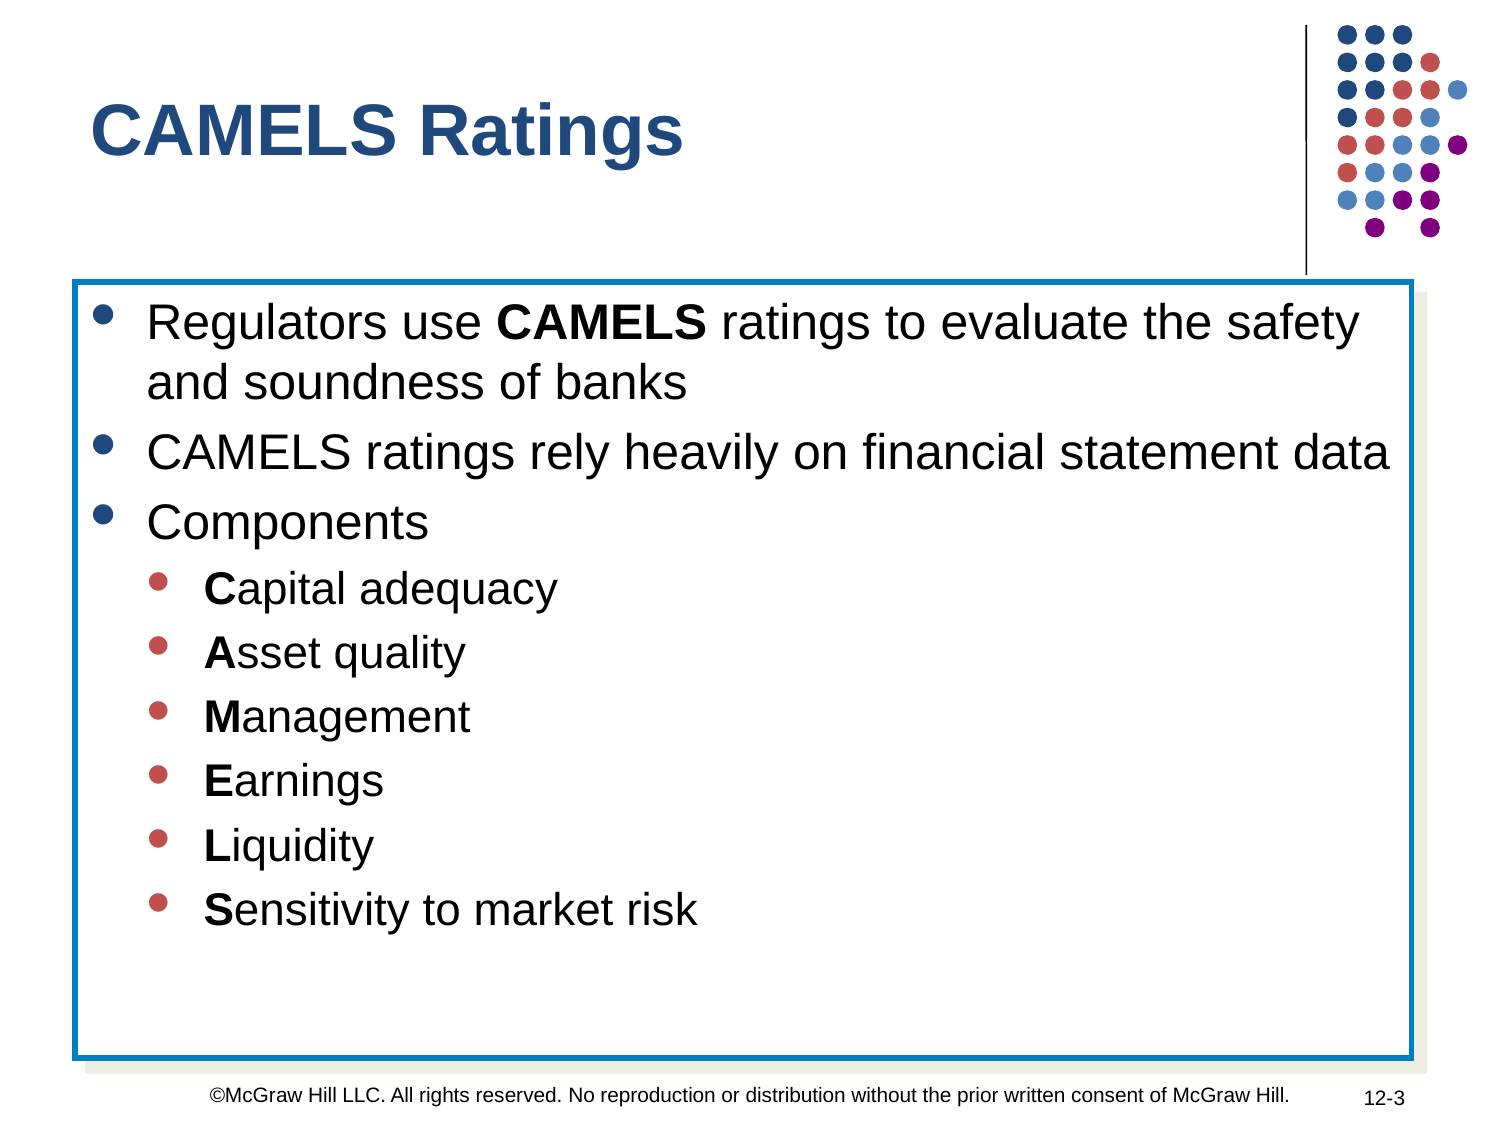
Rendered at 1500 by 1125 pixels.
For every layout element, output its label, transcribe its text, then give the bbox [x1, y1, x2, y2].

footer ©McGraw Hill LLC. All rights reserved. No reproduction or distribution without the prior written consent of McGraw Hill. [164, 1074, 1336, 1125]
slide_number 12-3 [1070, 1077, 1421, 1123]
list Regulators use CAMELS ratings to evaluate the safety and soundness of banks CAMELS ratings rely heavily on financial statement data Components Capital adequacy Asset quality Management Earnings Liquidity Sensitivity to market risk [75, 282, 1412, 1059]
title CAMELS Ratings [75, 20, 1313, 233]
